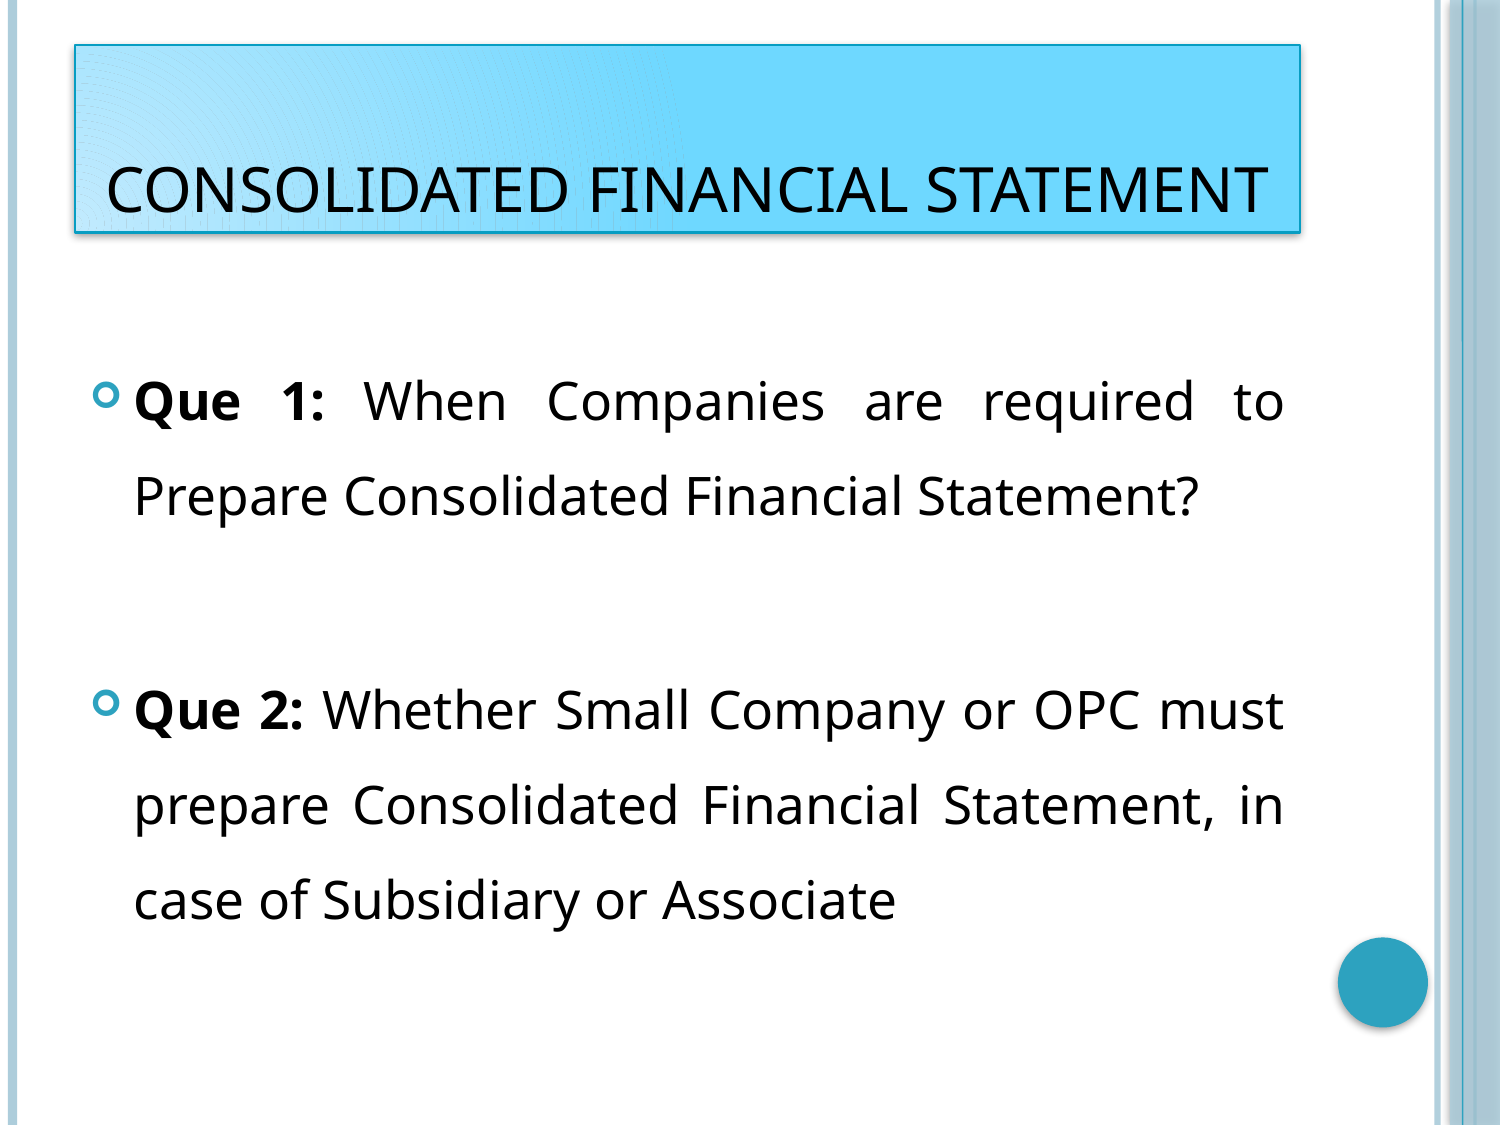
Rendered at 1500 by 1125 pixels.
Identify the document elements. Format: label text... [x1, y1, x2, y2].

list Que 1: When Companies are required to Prepare Consolidated Financial Statement? Que 2: Whether Small Company or OPC must prepare Consolidated Financial Statement, in case of Subsidiary or Associate [75, 262, 1300, 1062]
title CONSOLIDATED FINANCIAL STATEMENT [74, 44, 1301, 234]
